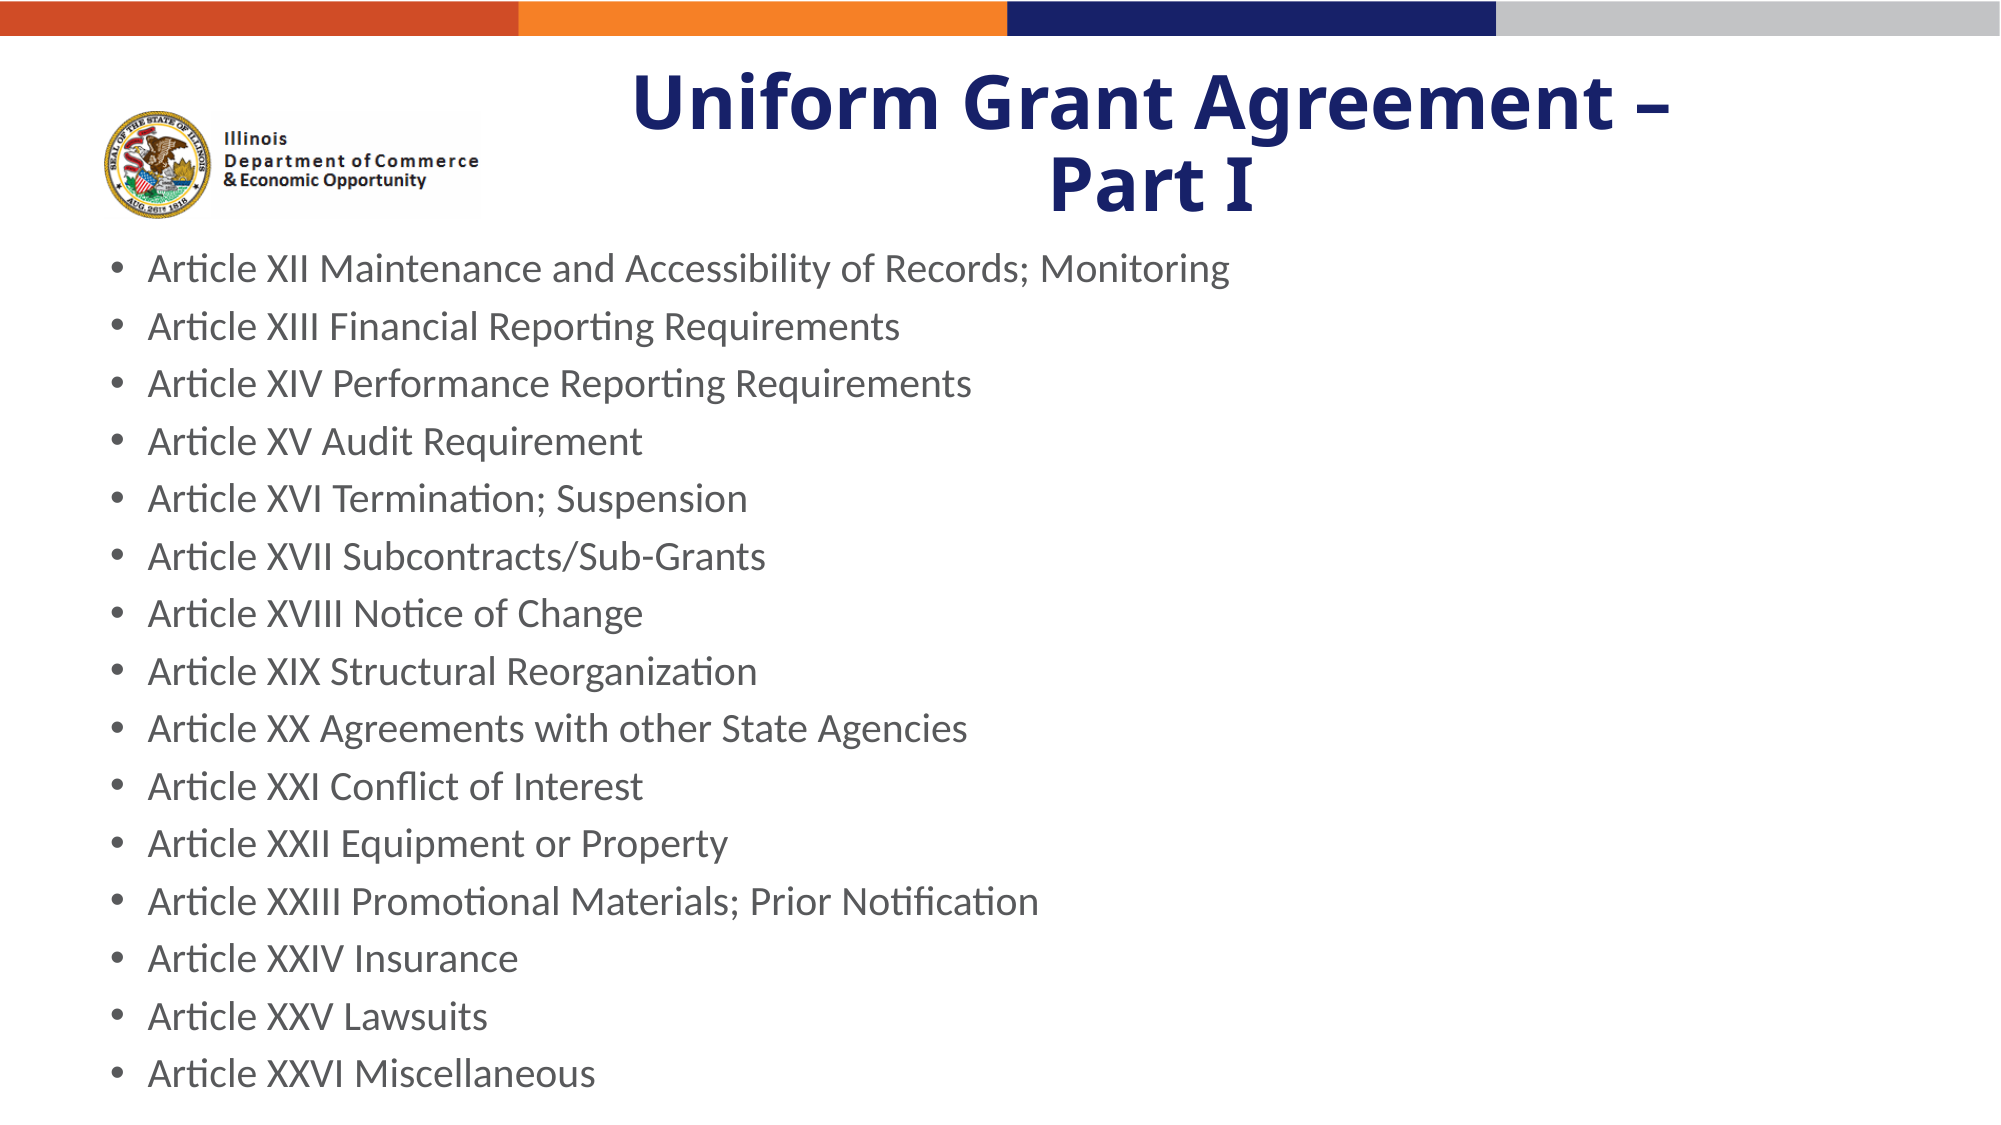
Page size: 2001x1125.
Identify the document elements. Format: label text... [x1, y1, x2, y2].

list Article XII Maintenance and Accessibility of Records; Monitoring Article XIII Financial Reporting Requirements Article XIV Performance Reporting Requirements Article XV Audit Requirement Article XVI Termination; Suspension Article XVII Subcontracts/Sub-Grants Article XVIII Notice of Change Article XIX Structural Reorganization Article XX Agreements with other State Agencies Article XXI Conflict of Interest Article XXII Equipment or Property Article XXIII Promotional Materials; Prior Notification Article XXIV Insurance Article XXV Lawsuits Article XXVI Miscellaneous [94, 239, 1966, 1125]
title Uniform Grant Agreement – Part I [526, 100, 1777, 193]
picture [0, 0, 2000, 1125]
